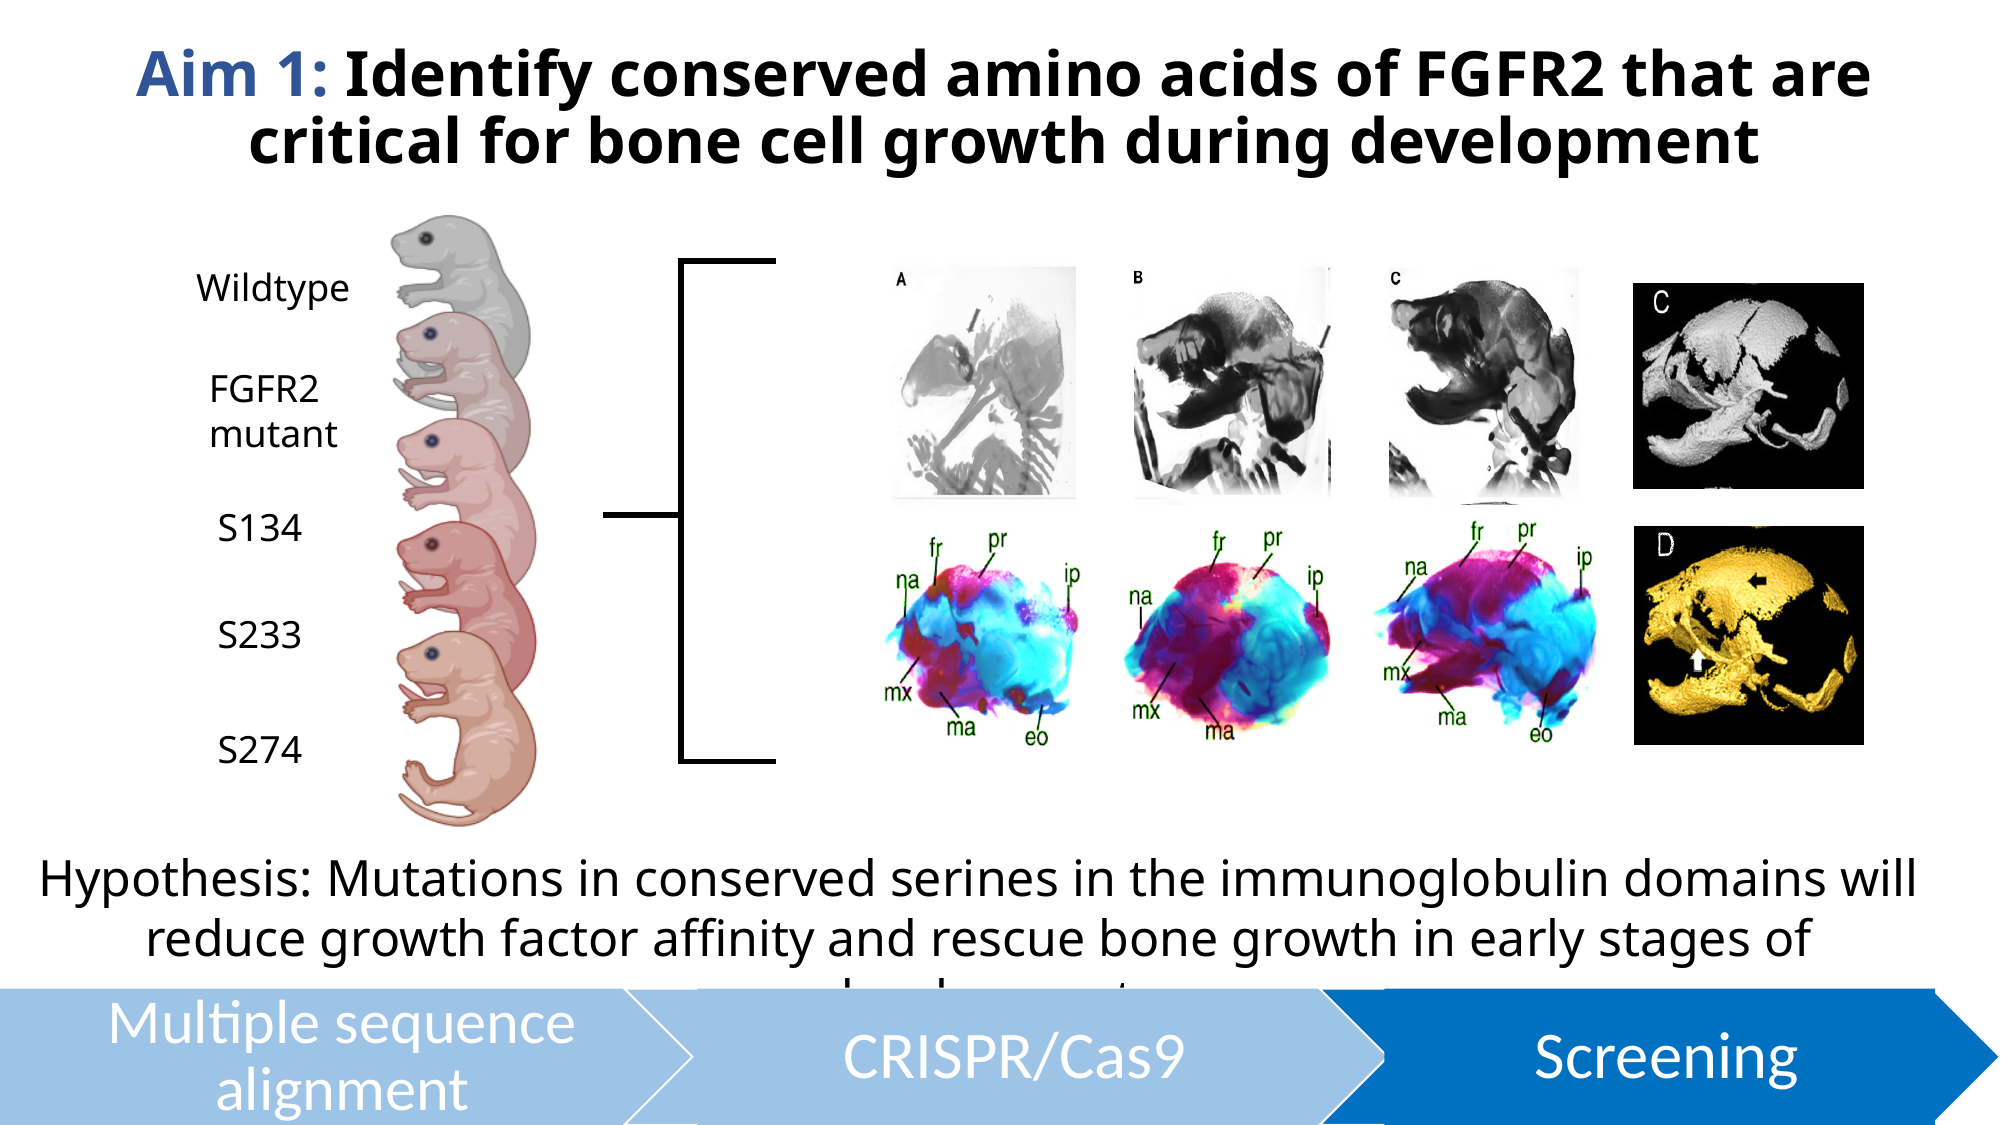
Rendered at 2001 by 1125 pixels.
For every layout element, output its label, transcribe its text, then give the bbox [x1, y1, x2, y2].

title Aim 1: Identify conserved amino acids of FGFR2 that are critical for bone cell growth during development [95, 27, 1916, 267]
text_box Hypothesis: Mutations in conserved serines in the immunoglobulin domains will reduce growth factor affinity and rescue bone growth in early stages of development [0, 839, 1958, 988]
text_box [874, 515, 1864, 762]
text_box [0, 988, 2000, 1125]
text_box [602, 260, 776, 762]
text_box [145, 203, 556, 840]
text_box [890, 262, 1864, 505]
